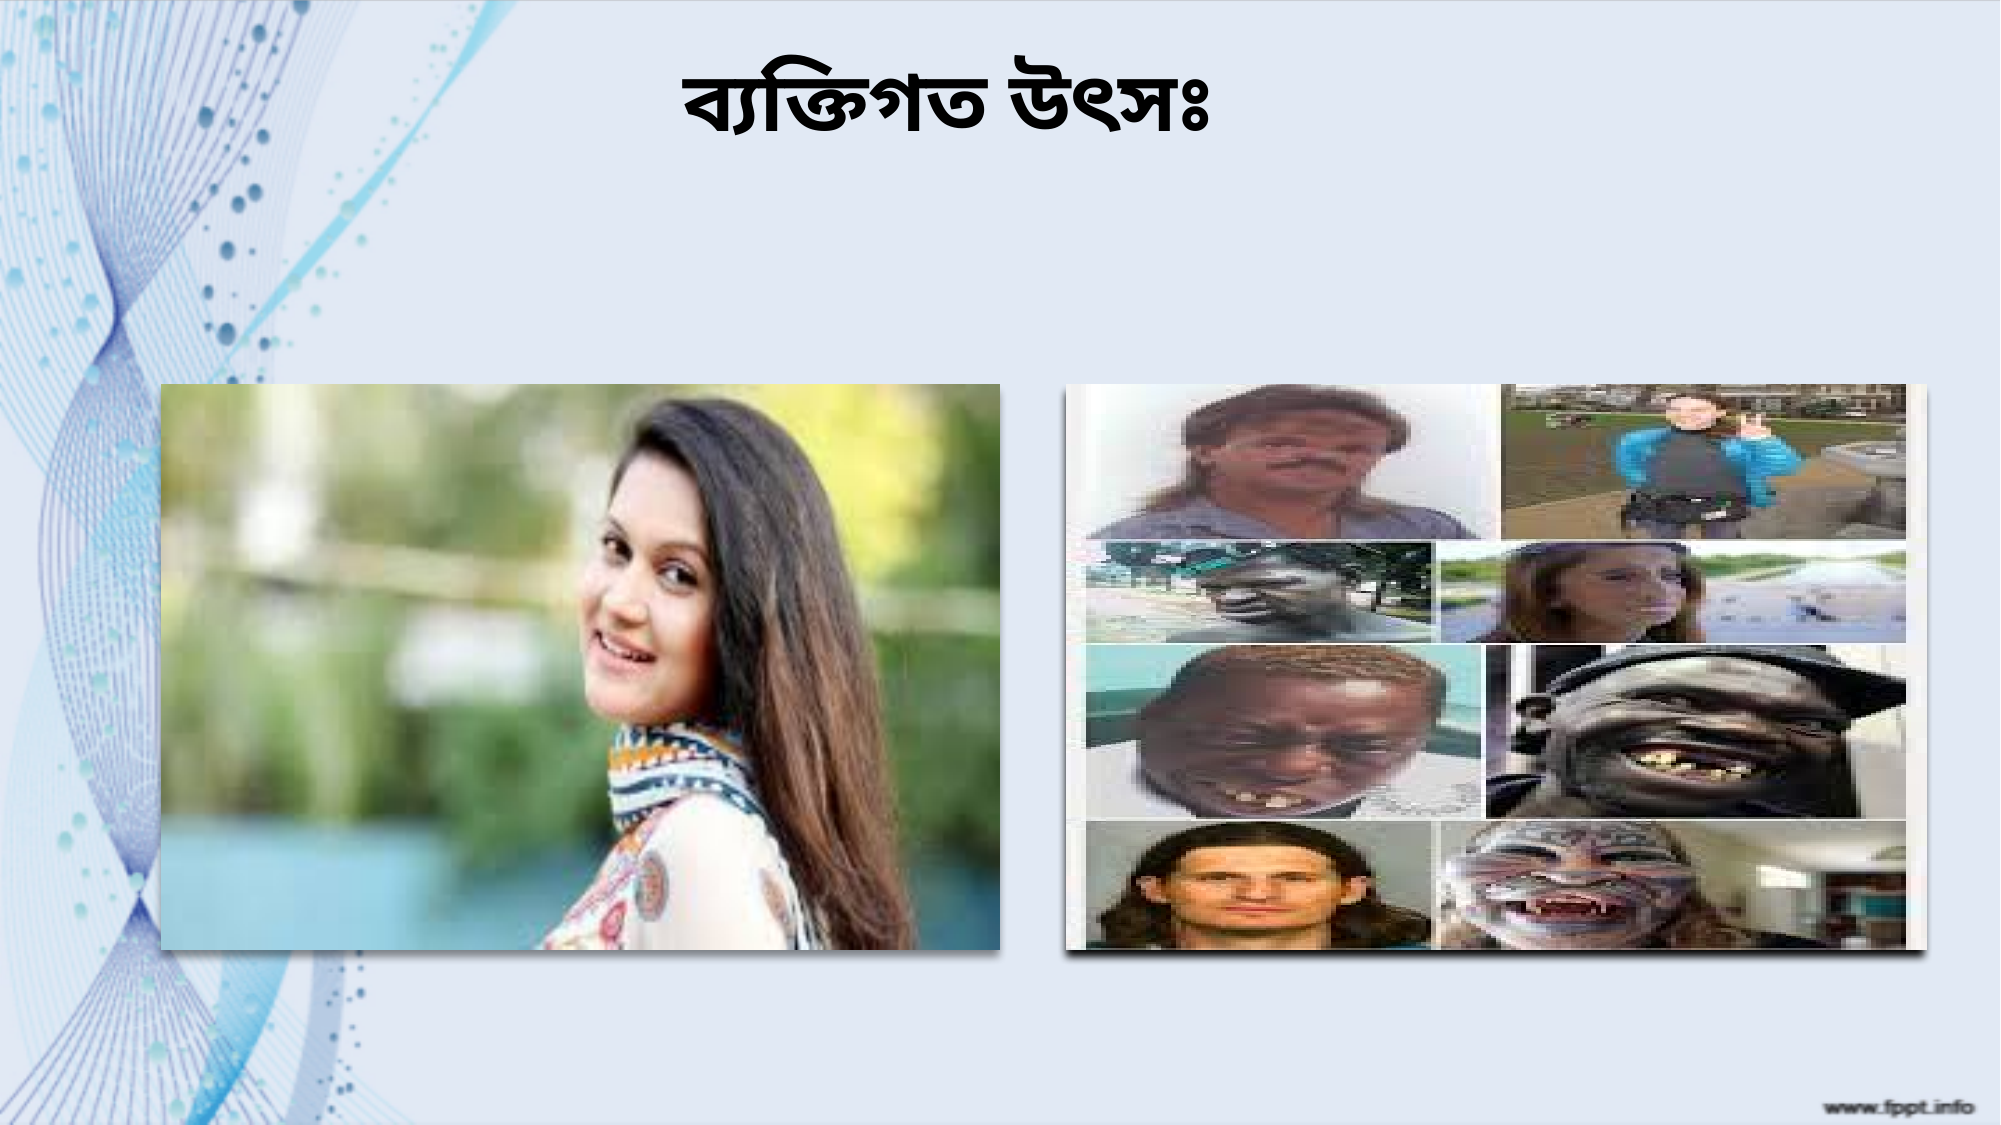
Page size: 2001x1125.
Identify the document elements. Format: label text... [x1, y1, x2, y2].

picture [0, 0, 2001, 1125]
text_box ব্যক্তিগত উৎসঃ [668, 40, 1343, 156]
